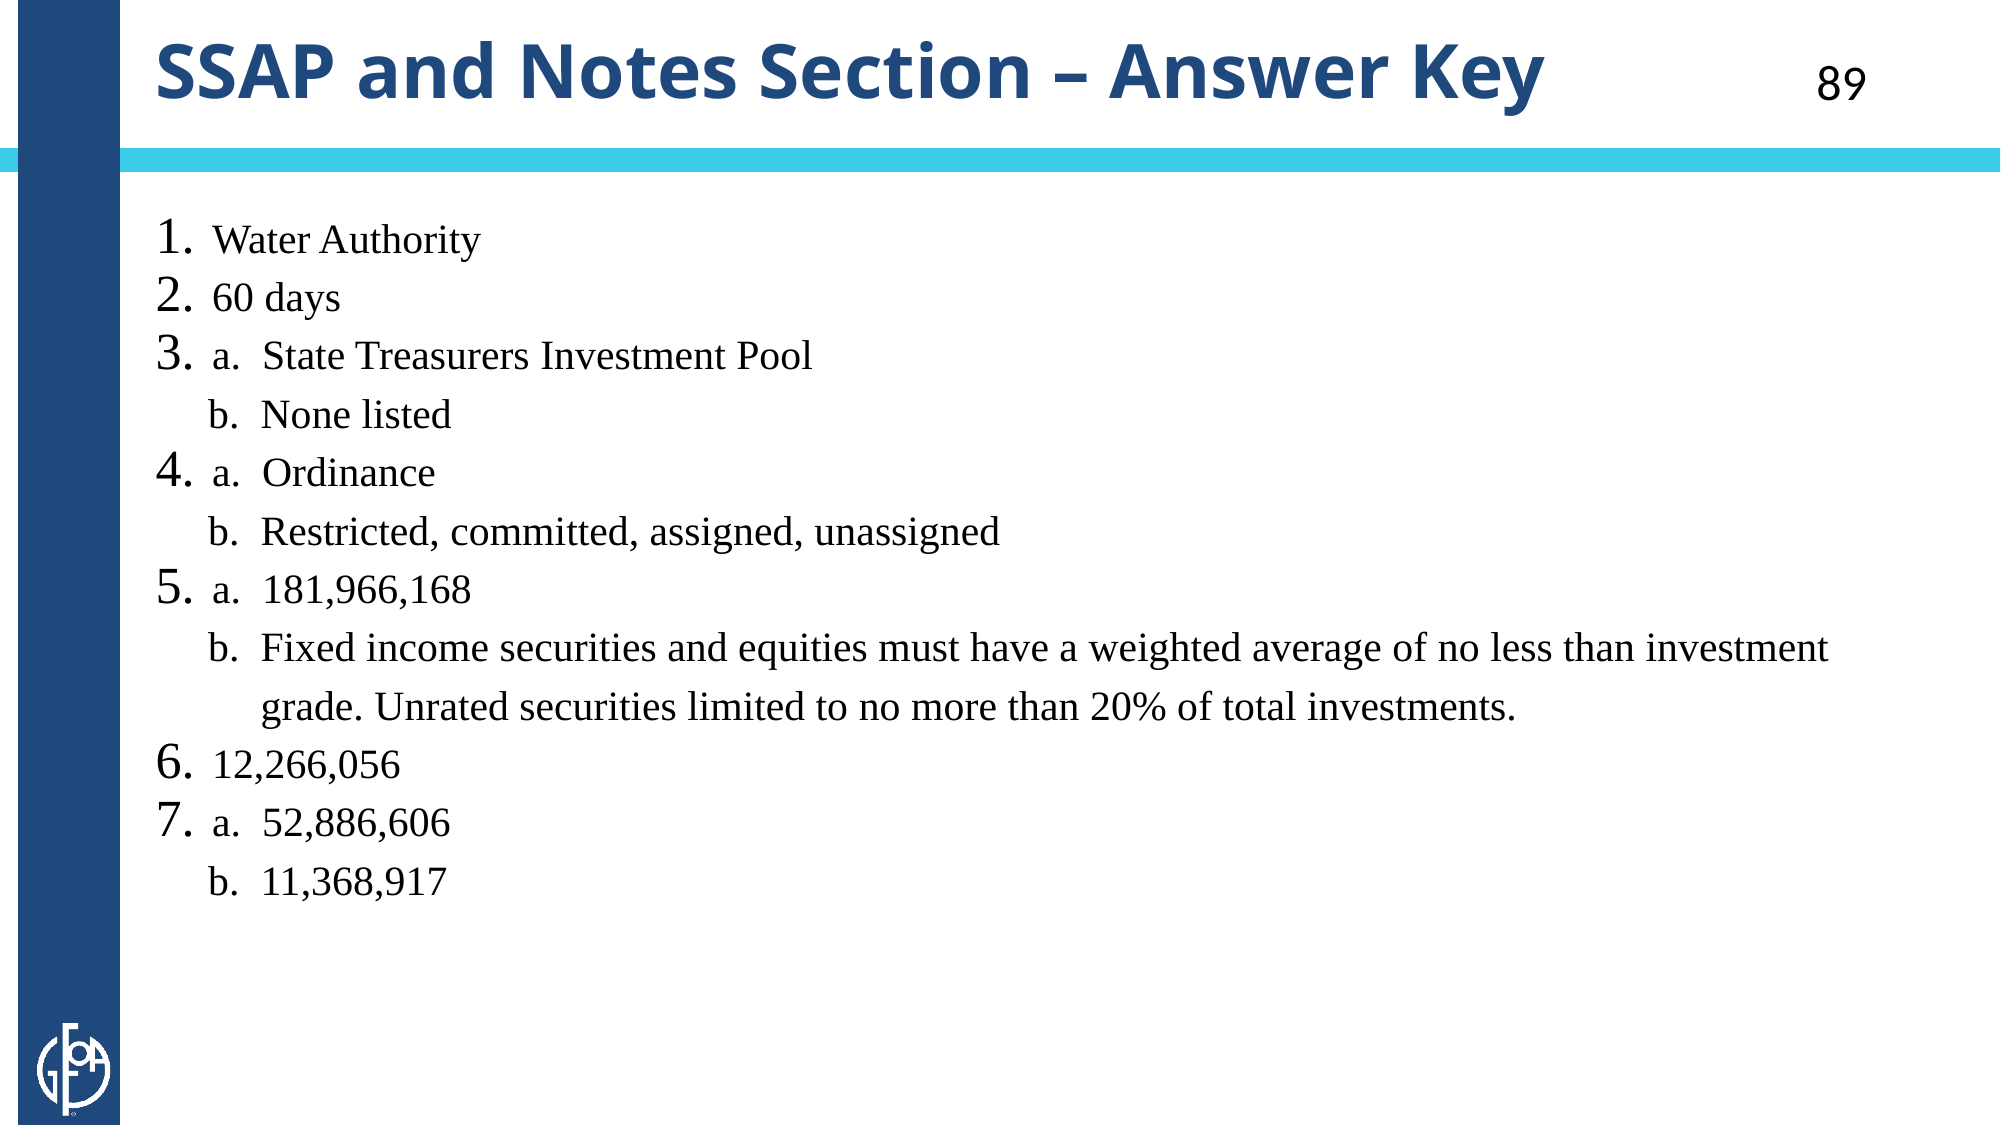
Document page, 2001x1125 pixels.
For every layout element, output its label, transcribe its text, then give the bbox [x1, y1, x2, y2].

text_box 89 [1801, 43, 2000, 119]
list Water Authority 60 days a. State Treasurers Investment Pool b. None listed a. Ordinance b. Restricted, committed, assigned, unassigned a. 181,966,168 b. Fixed income securities and equities must have a weighted average of no less than investment grade. Unrated securities limited to no more than 20% of total investments. 12,266,056 a. 52,886,606 b. 11,368,917 [140, 204, 1978, 1092]
title SSAP and Notes Section – Answer Key [140, 0, 1978, 138]
